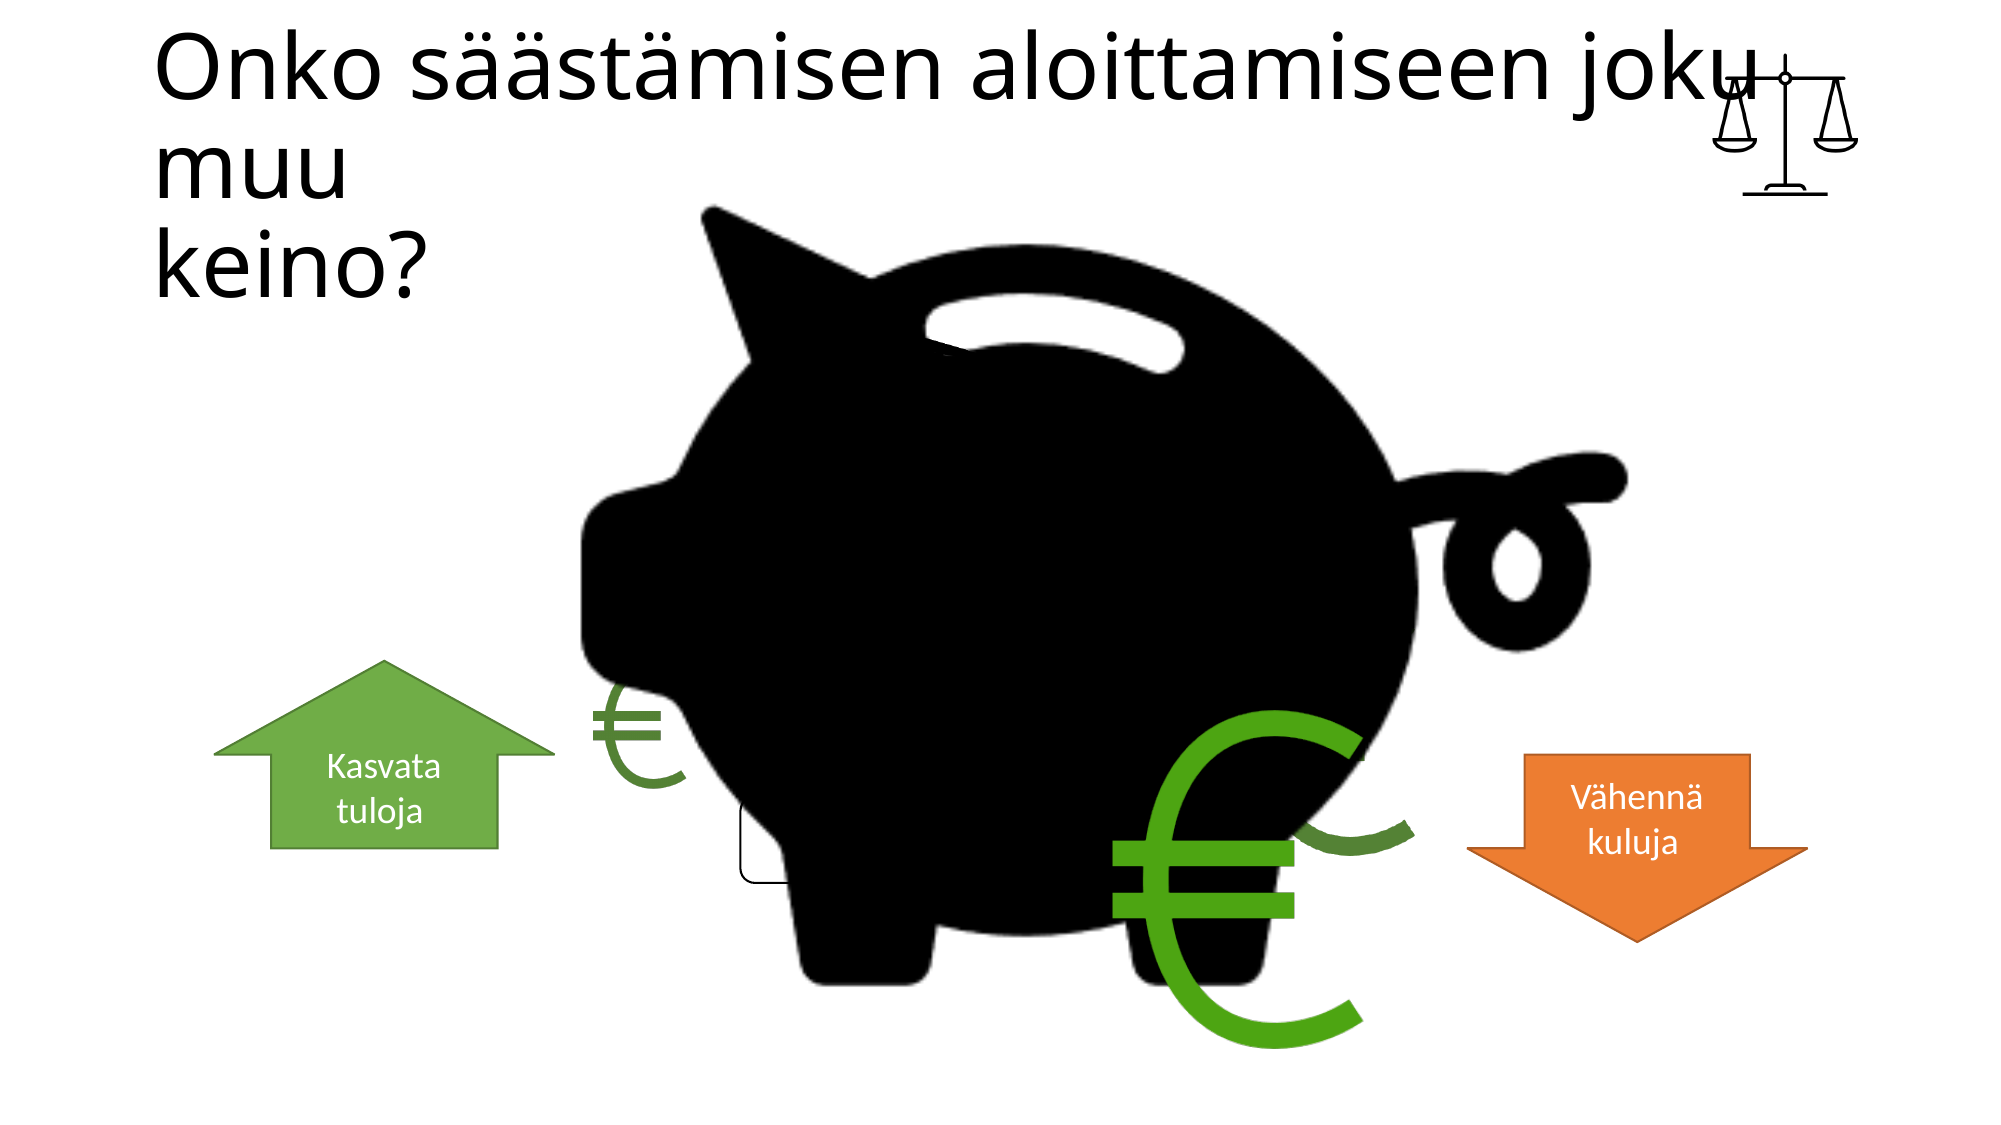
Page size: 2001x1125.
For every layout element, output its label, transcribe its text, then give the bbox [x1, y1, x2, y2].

title Onko säästämisen aloittamiseen joku muu keino? [137, 59, 496, 278]
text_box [496, 0, 1678, 1125]
text_box Vähennä kuluja [1678, 753, 1809, 921]
title Onko säästämisen aloittamiseen joku muu keino? [1678, 59, 1863, 278]
text_box Kasvata tuloja [213, 659, 496, 850]
picture [1699, 39, 1871, 210]
